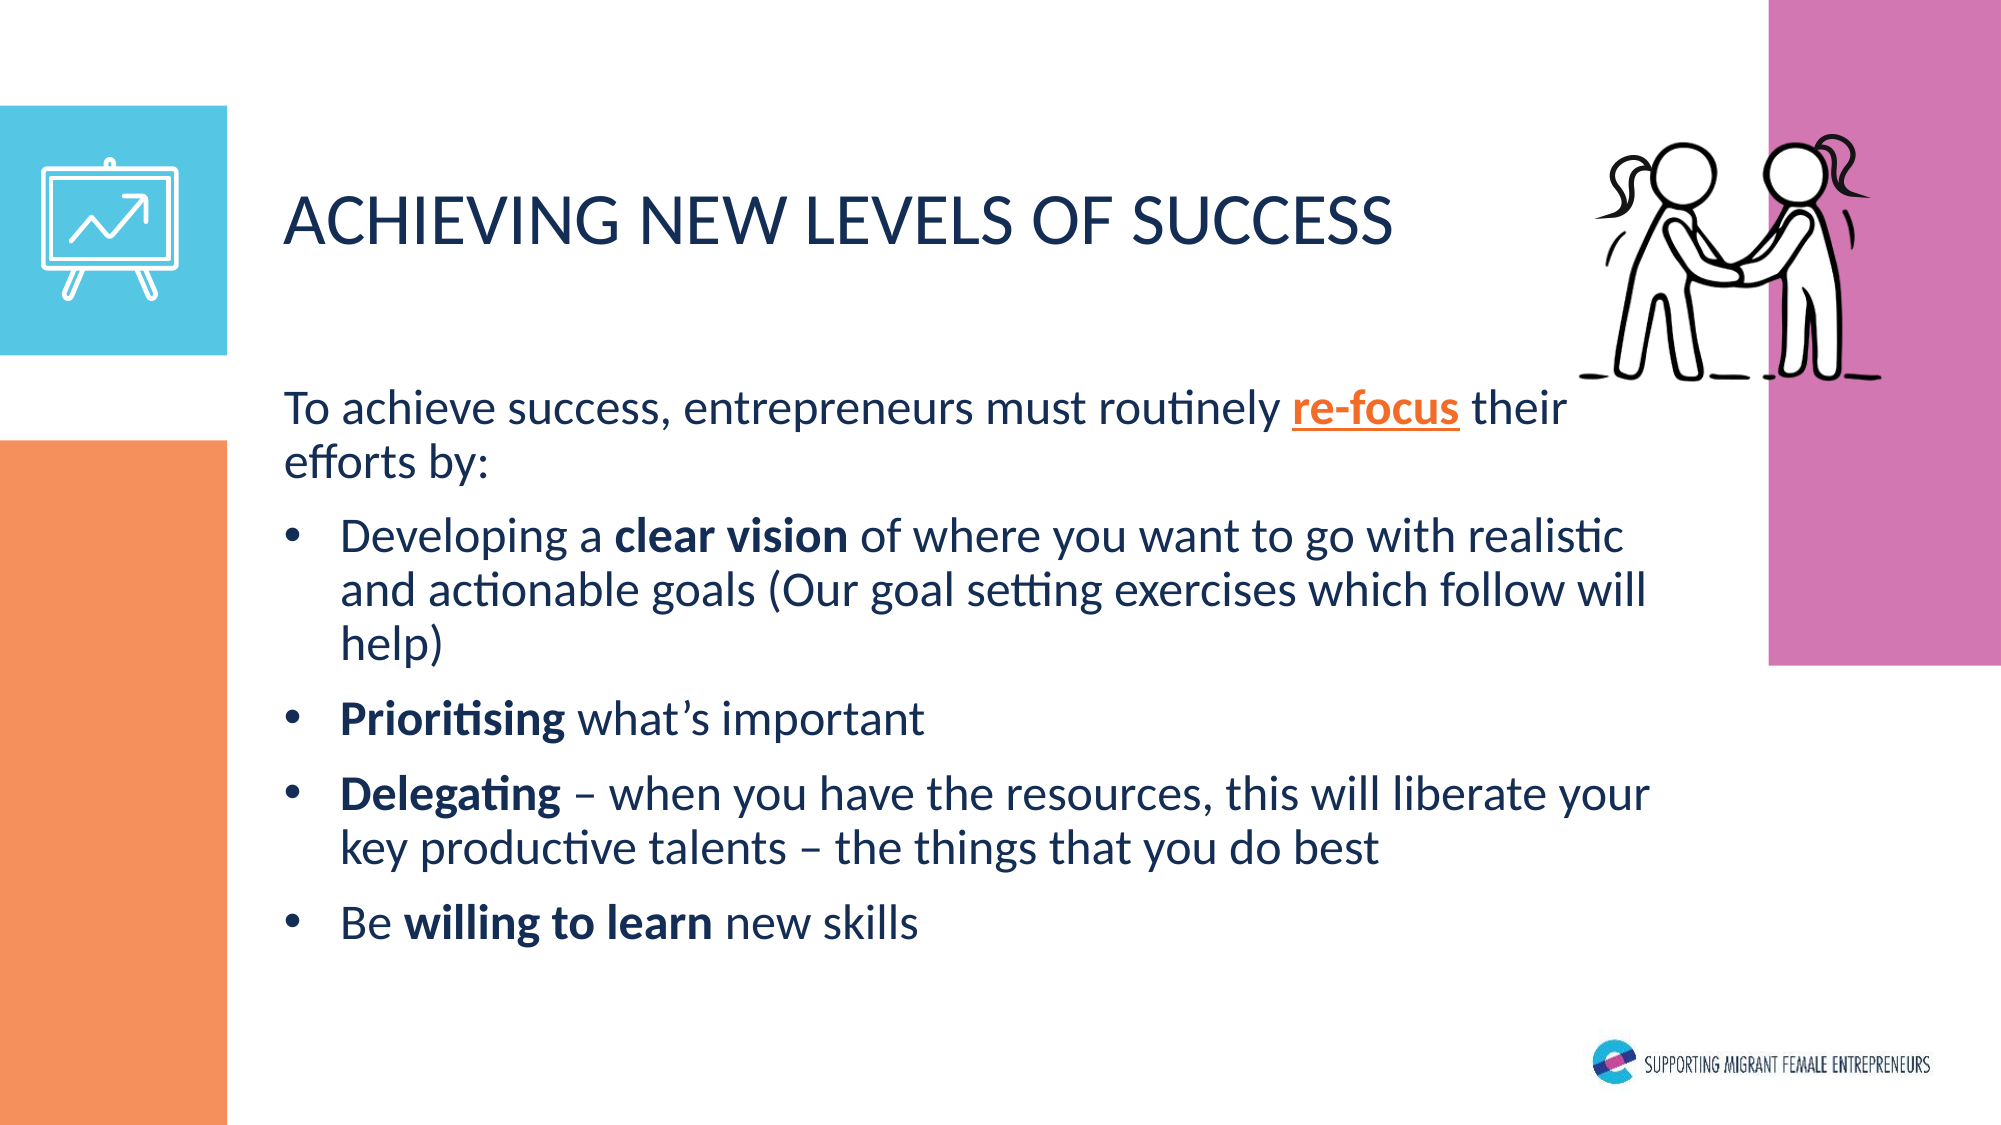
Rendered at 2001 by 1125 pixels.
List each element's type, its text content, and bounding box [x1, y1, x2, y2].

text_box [1541, 99, 1911, 420]
picture [1644, 1051, 1954, 1076]
picture [1583, 1012, 1636, 1092]
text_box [43, 159, 177, 299]
list ACHIEVING NEW LEVELS OF SUCCESS [268, 173, 1451, 336]
list To achieve success, entrepreneurs must routinely re-focus their efforts by: Developing a clear vision of where you want to go with realistic and actionable goals (Our goal setting exercises which follow will help) Prioritising what’s important Delegating – when you have the resources, this will liberate your key productive talents – the things that you do best Be willing to learn new skills [268, 373, 1716, 993]
